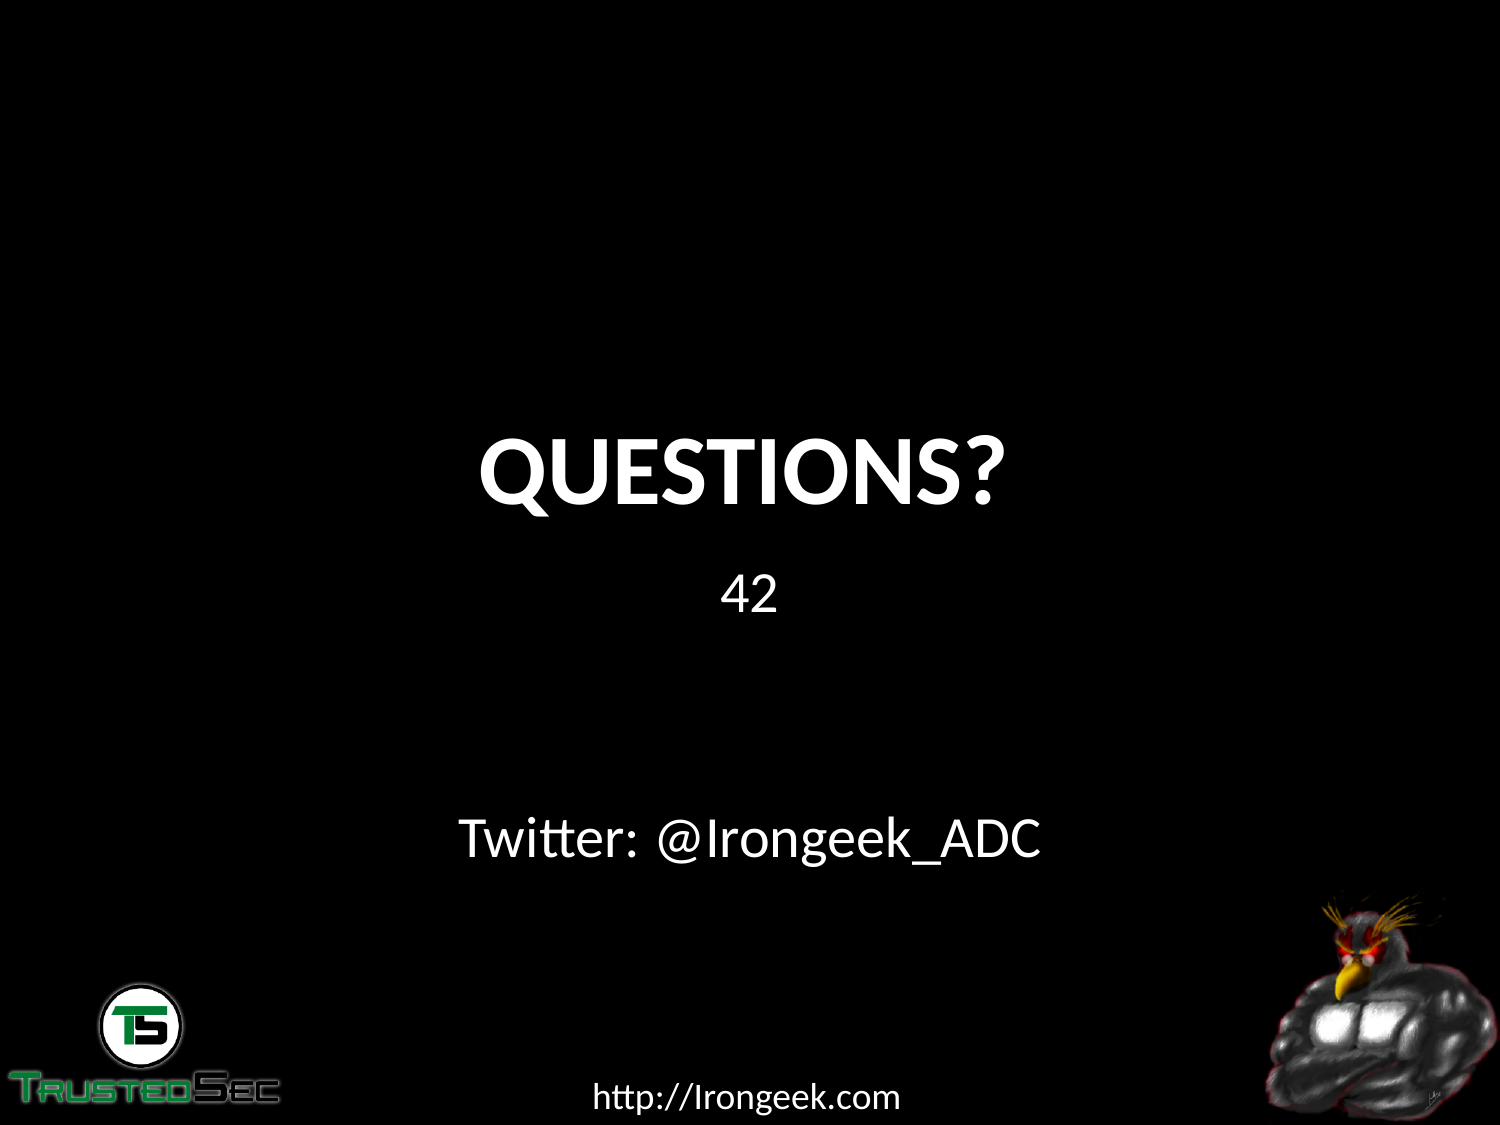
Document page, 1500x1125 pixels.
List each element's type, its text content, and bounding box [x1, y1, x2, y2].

subtitle 42 Twitter: @Irongeek_ADC [224, 546, 1276, 835]
picture [1259, 890, 1500, 1125]
picture [2, 974, 288, 1108]
title Questions? [69, 224, 1420, 525]
